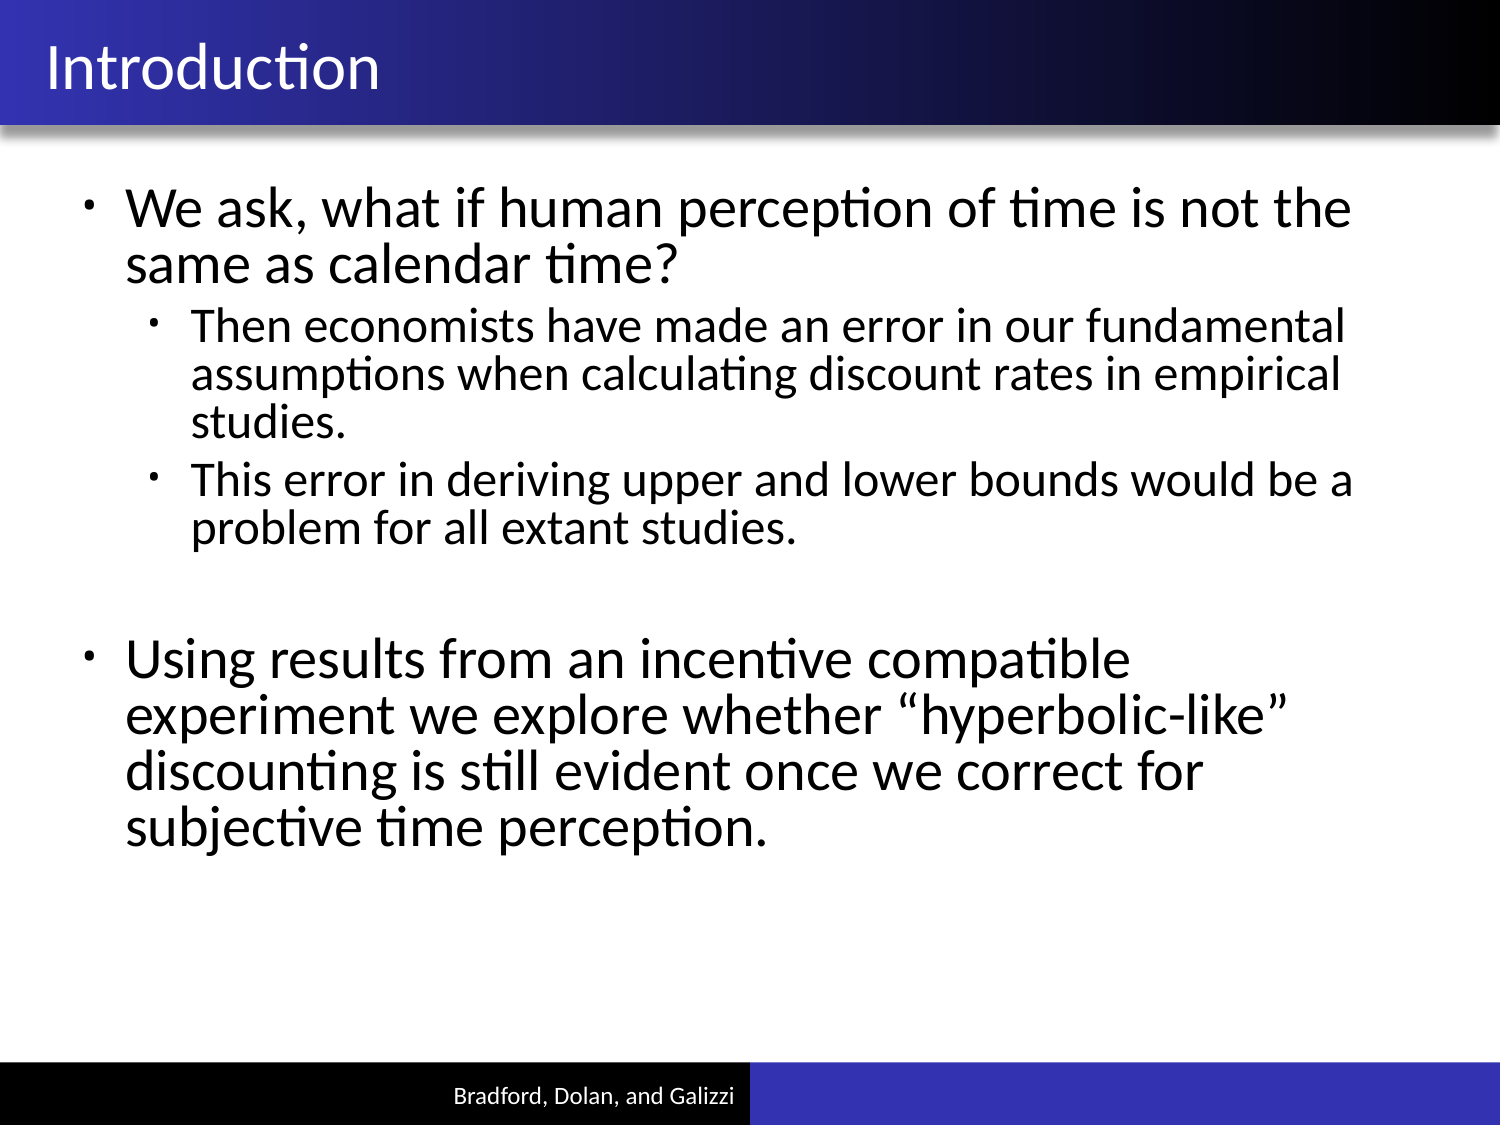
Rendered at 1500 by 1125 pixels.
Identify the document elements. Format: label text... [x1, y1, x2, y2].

title Introduction [0, 0, 1463, 125]
list We ask, what if human perception of time is not the same as calendar time? Then economists have made an error in our fundamental assumptions when calculating discount rates in empirical studies. This error in deriving upper and lower bounds would be a problem for all extant studies. Using results from an incentive compatible experiment we explore whether “hyperbolic-like” discounting is still evident once we correct for subjective time perception. [50, 174, 1425, 1005]
